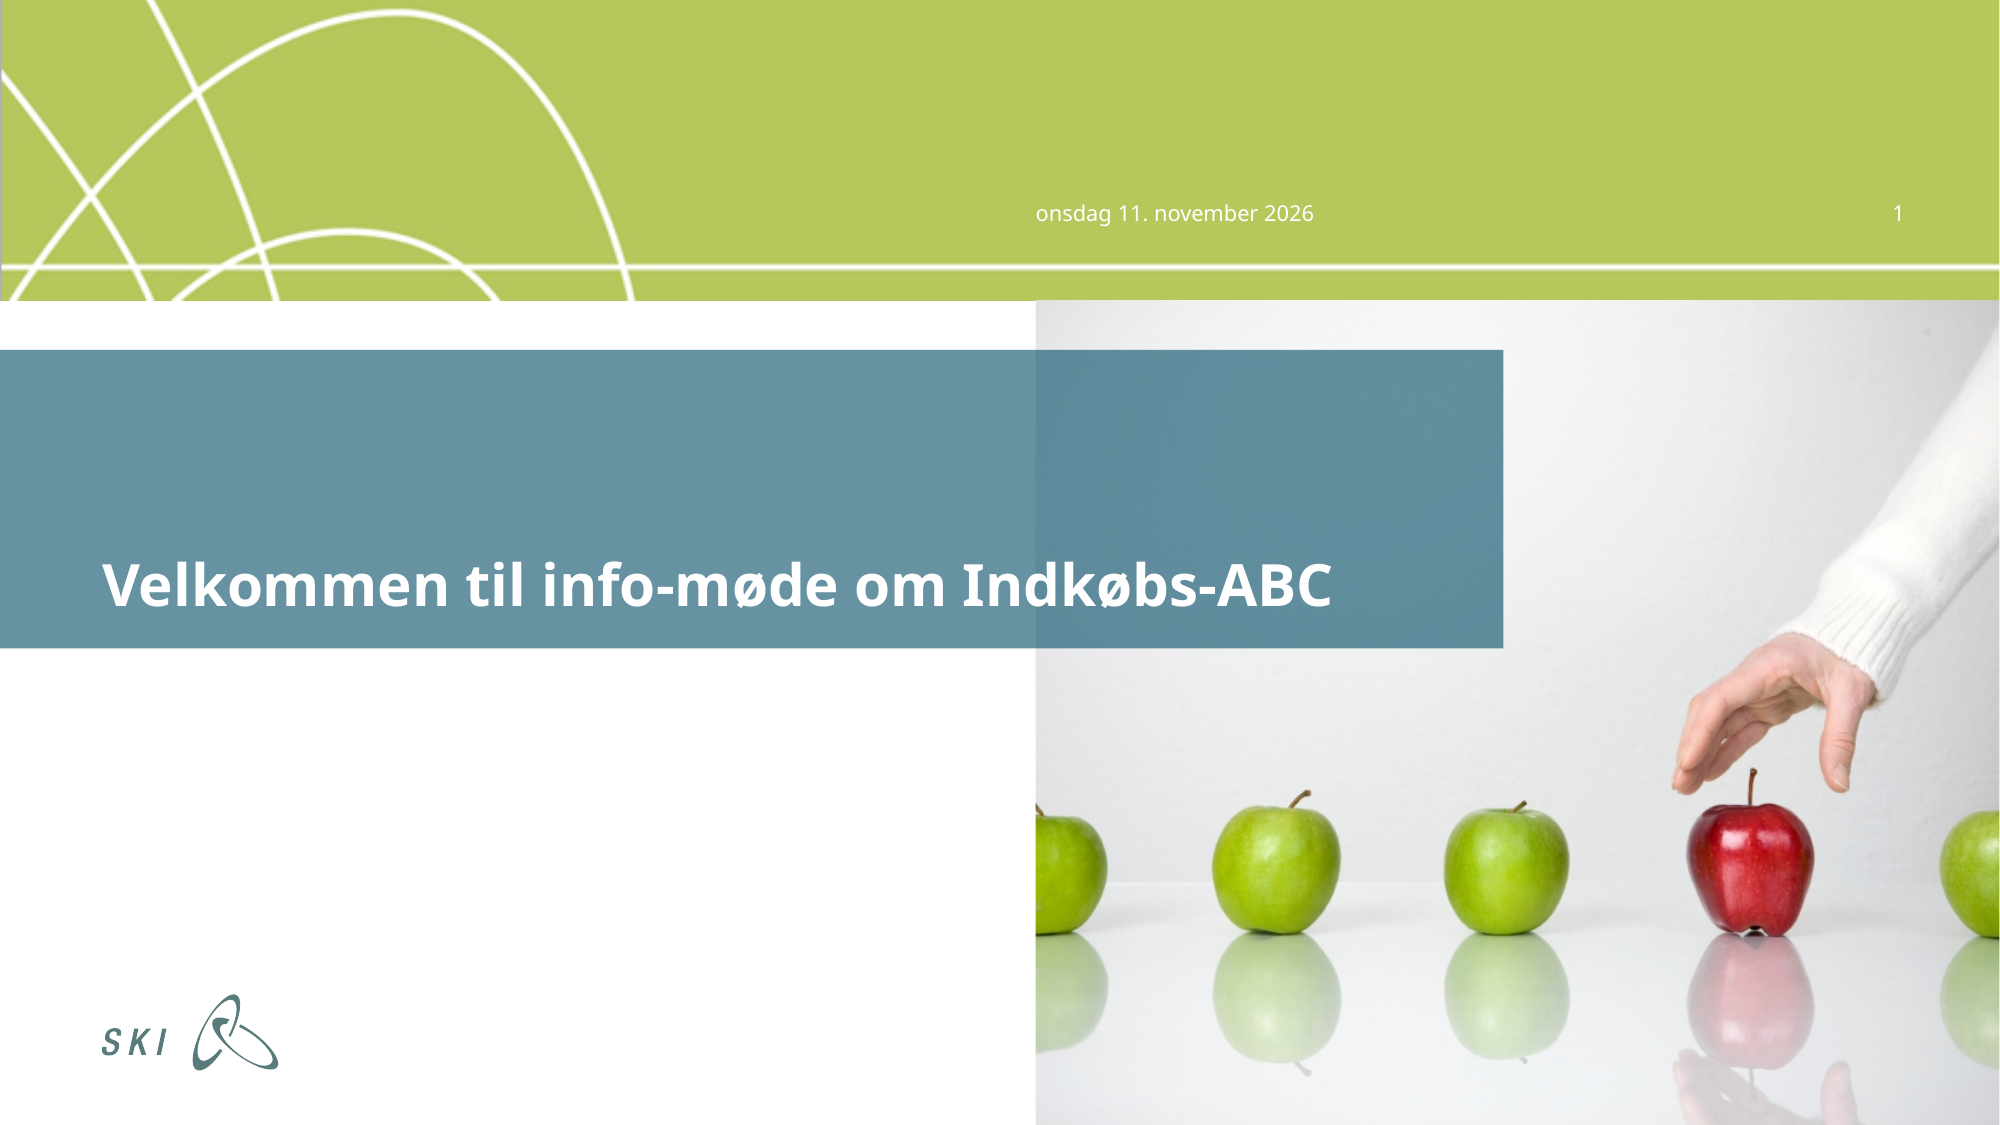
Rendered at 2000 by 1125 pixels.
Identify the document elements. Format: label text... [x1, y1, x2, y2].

picture [0, 0, 2000, 1125]
title Velkommen til info-møde om Indkøbs-ABC [0, 349, 1030, 649]
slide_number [1035, 202, 1396, 227]
slide_number 1 [1828, 202, 1906, 227]
